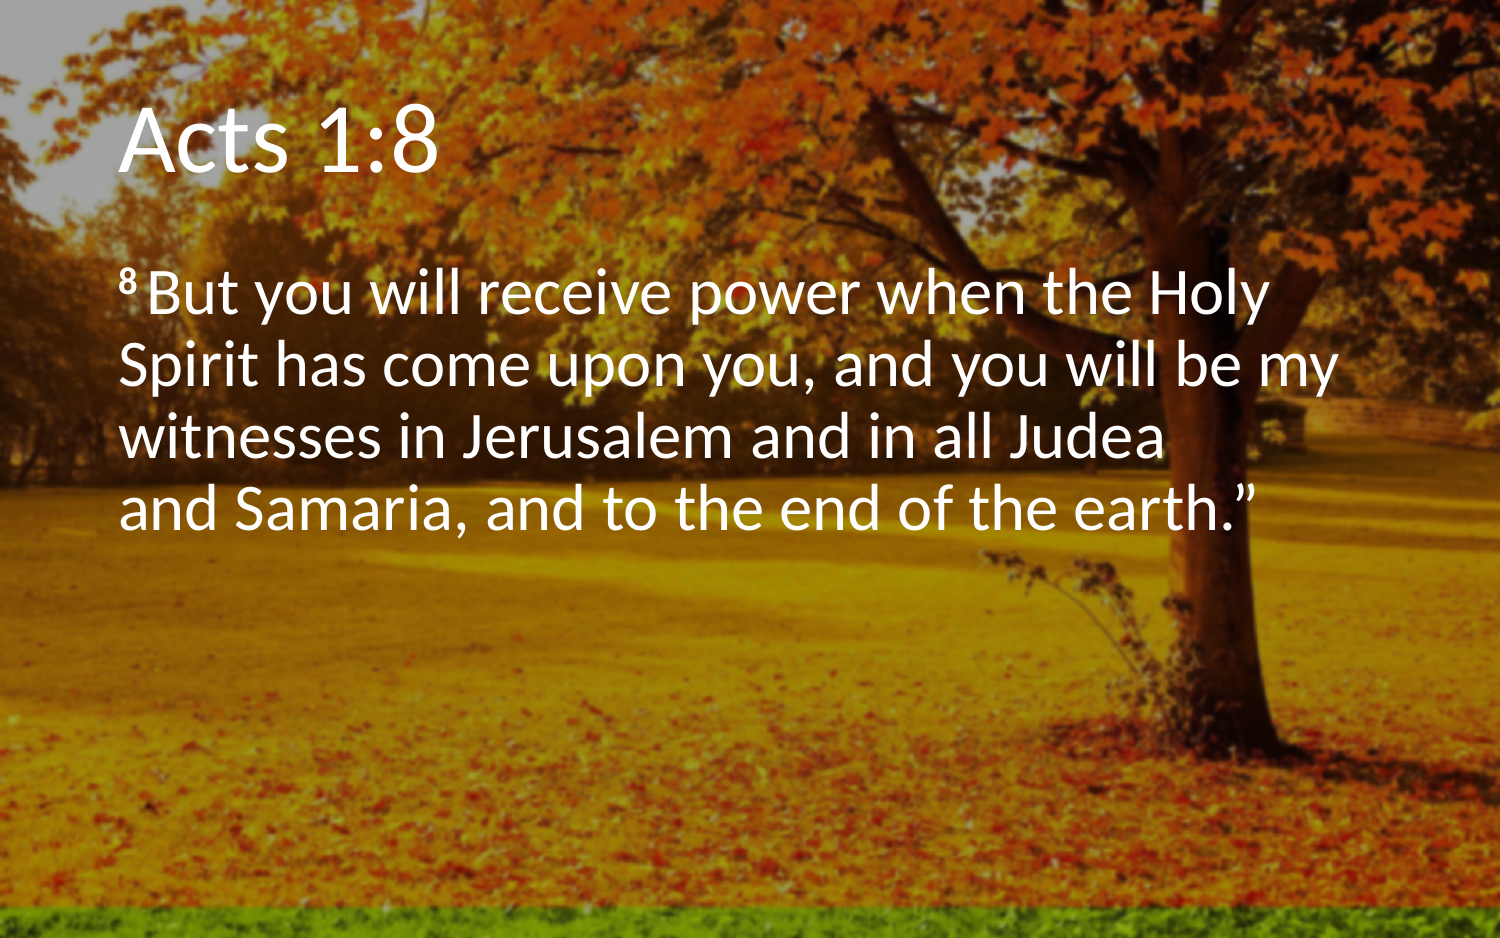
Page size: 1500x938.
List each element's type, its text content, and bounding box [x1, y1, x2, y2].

picture [0, 0, 1500, 938]
title Acts 1:8 [103, 49, 1397, 232]
list 8 But you will receive power when the Holy Spirit has come upon you, and you will be my witnesses in Jerusalem and in all Judea and Samaria, and to the end of the earth.” [103, 249, 1397, 845]
